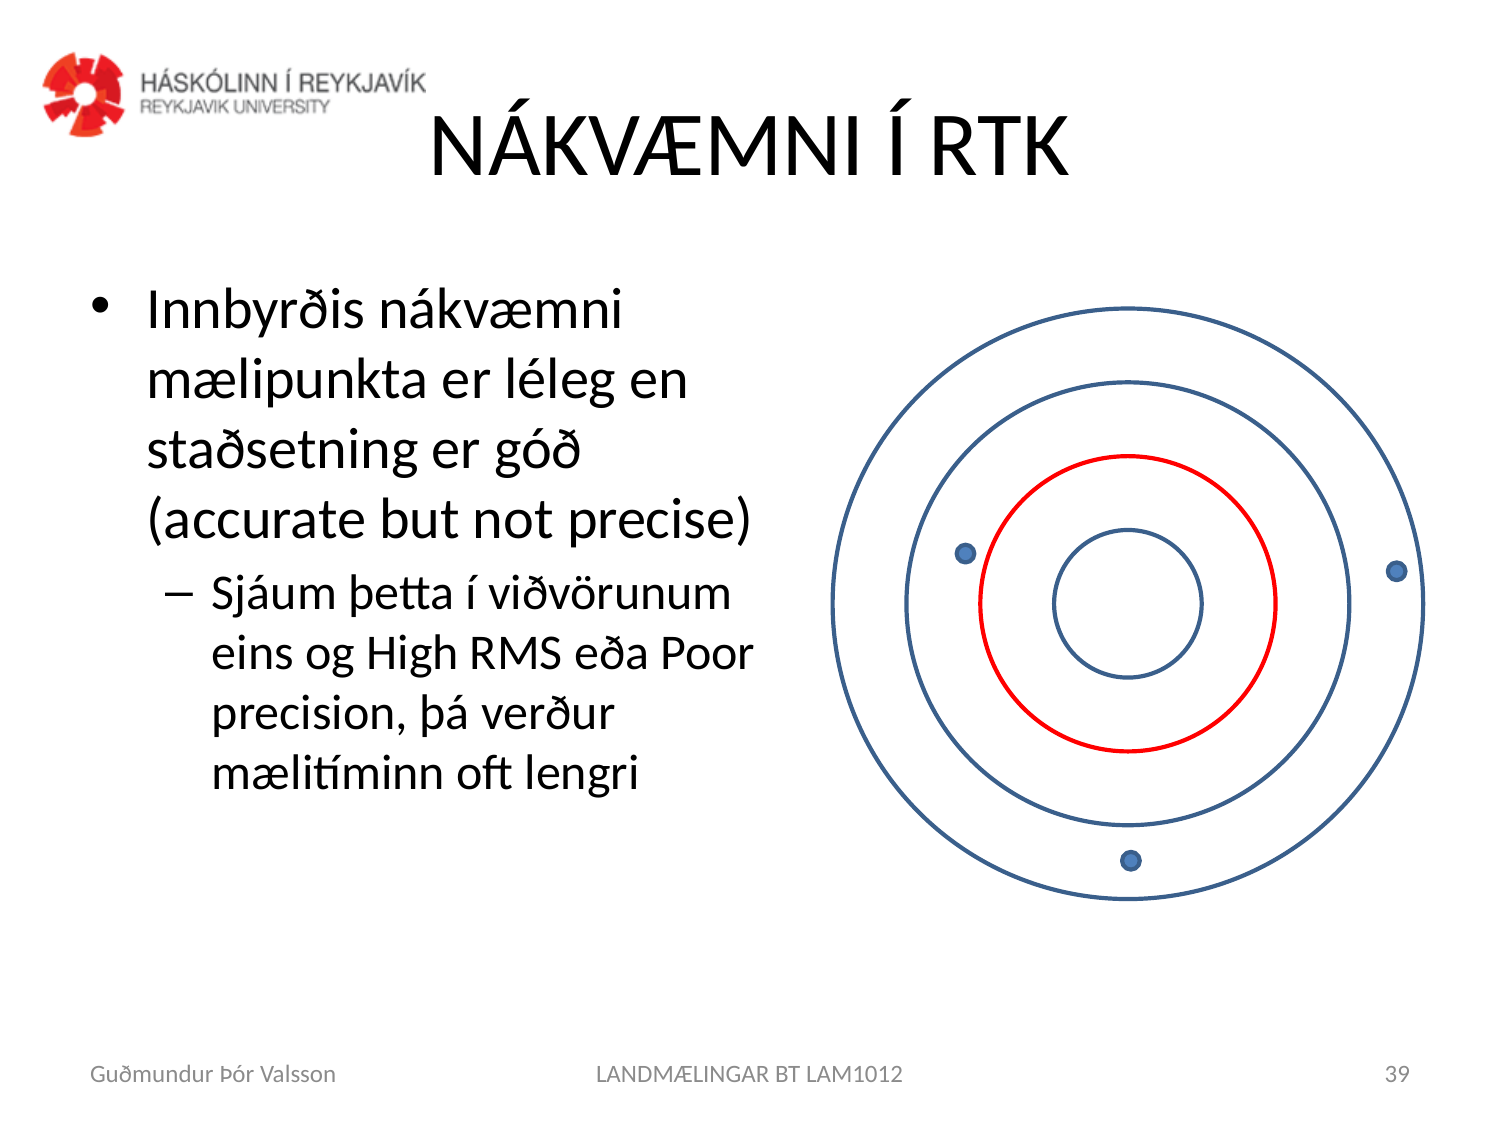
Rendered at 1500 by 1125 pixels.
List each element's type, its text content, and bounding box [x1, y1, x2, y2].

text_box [832, 308, 1424, 900]
list Innbyrðis nákvæmni mælipunkta er léleg en staðsetning er góð (accurate but not precise) Sjáum þetta í viðvörunum eins og High RMS eða Poor precision, þá verður mælitíminn oft lengri [75, 262, 798, 1005]
slide_number 39 [1074, 1042, 1425, 1103]
footer LANDMÆLINGAR BT LAM1012 [512, 1042, 988, 1103]
slide_number Guðmundur Þór Valsson [75, 1042, 425, 1103]
title NÁKVÆMNI Í RTK [75, 45, 1425, 233]
picture [35, 35, 426, 153]
